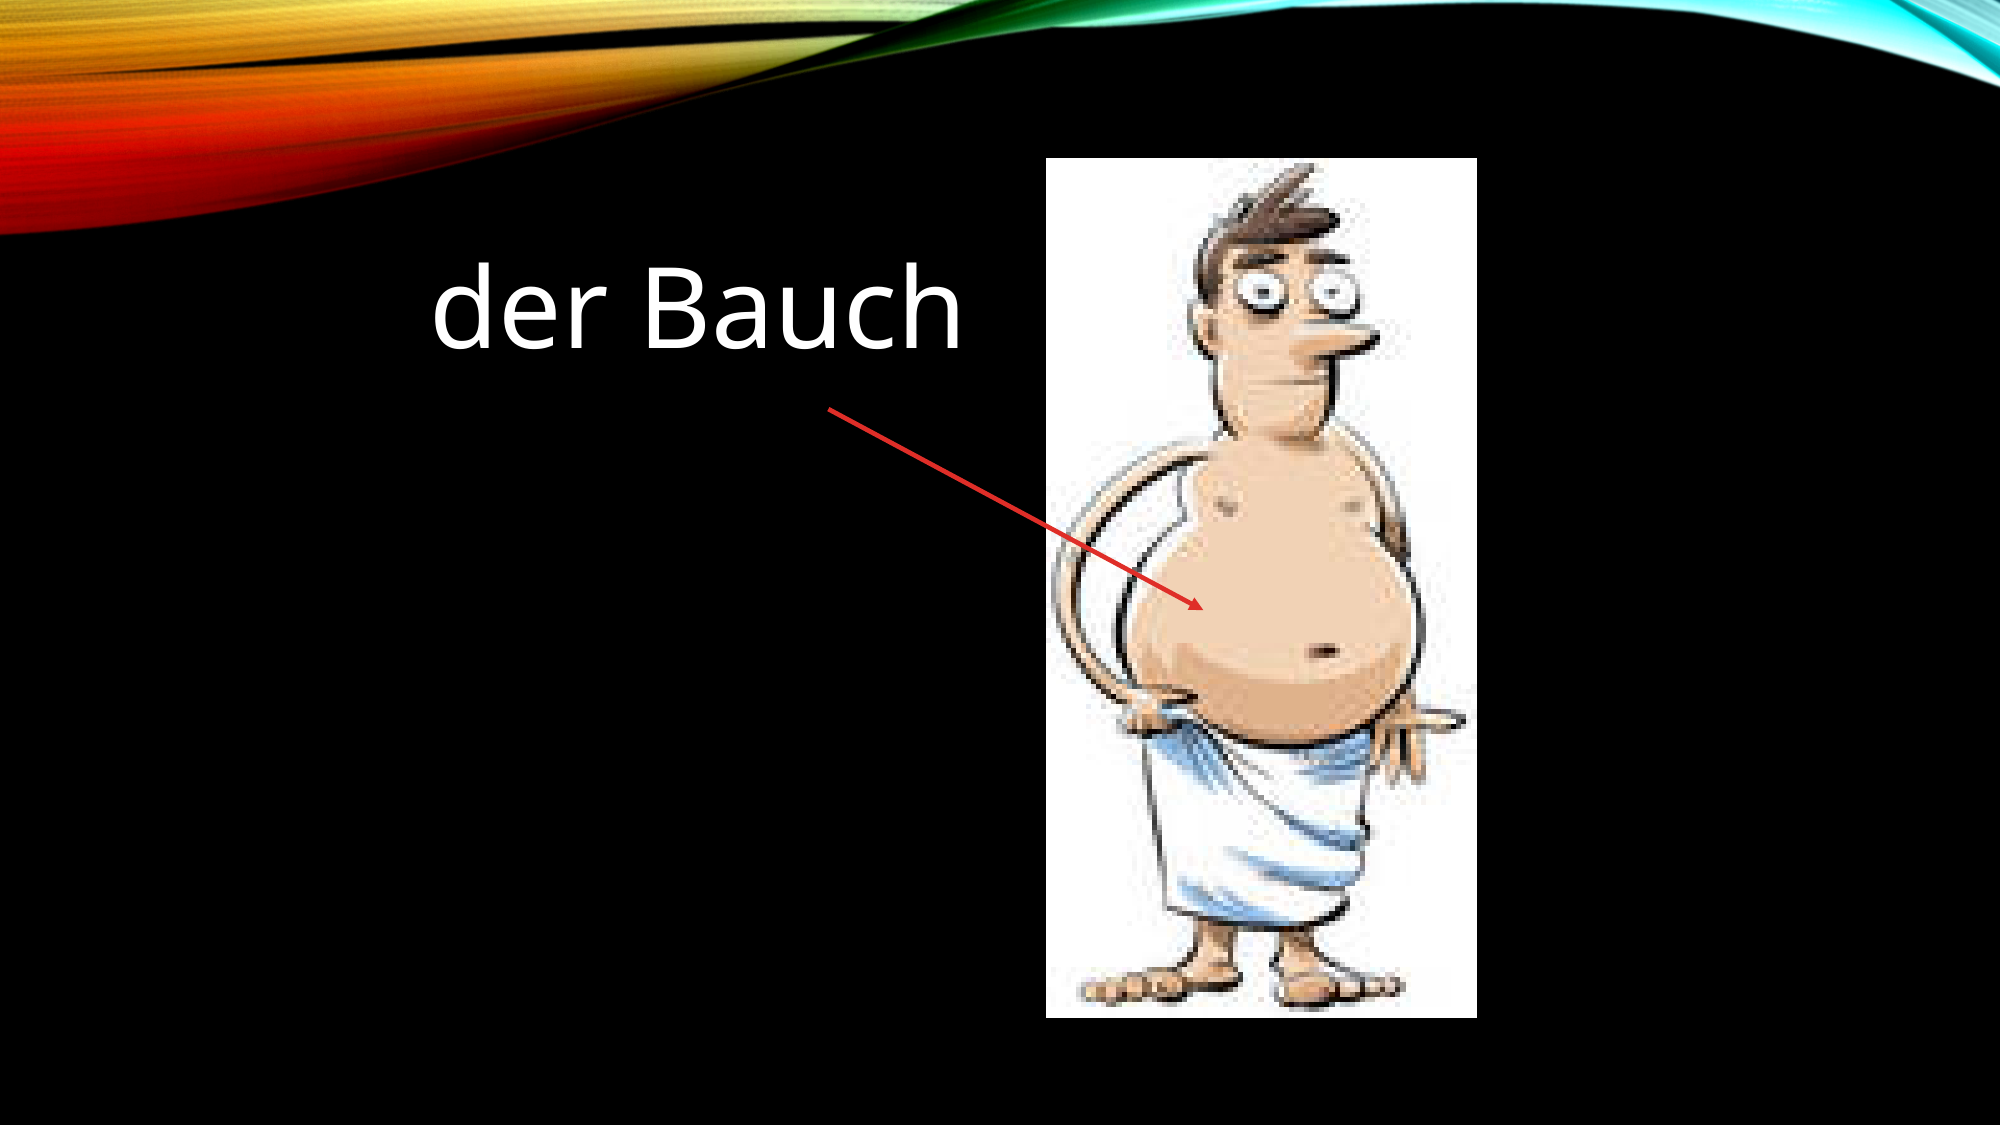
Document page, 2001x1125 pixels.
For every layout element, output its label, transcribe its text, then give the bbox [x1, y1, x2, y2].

picture [0, 0, 2000, 1018]
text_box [828, 408, 1204, 611]
text_box der Bauch [415, 229, 983, 379]
